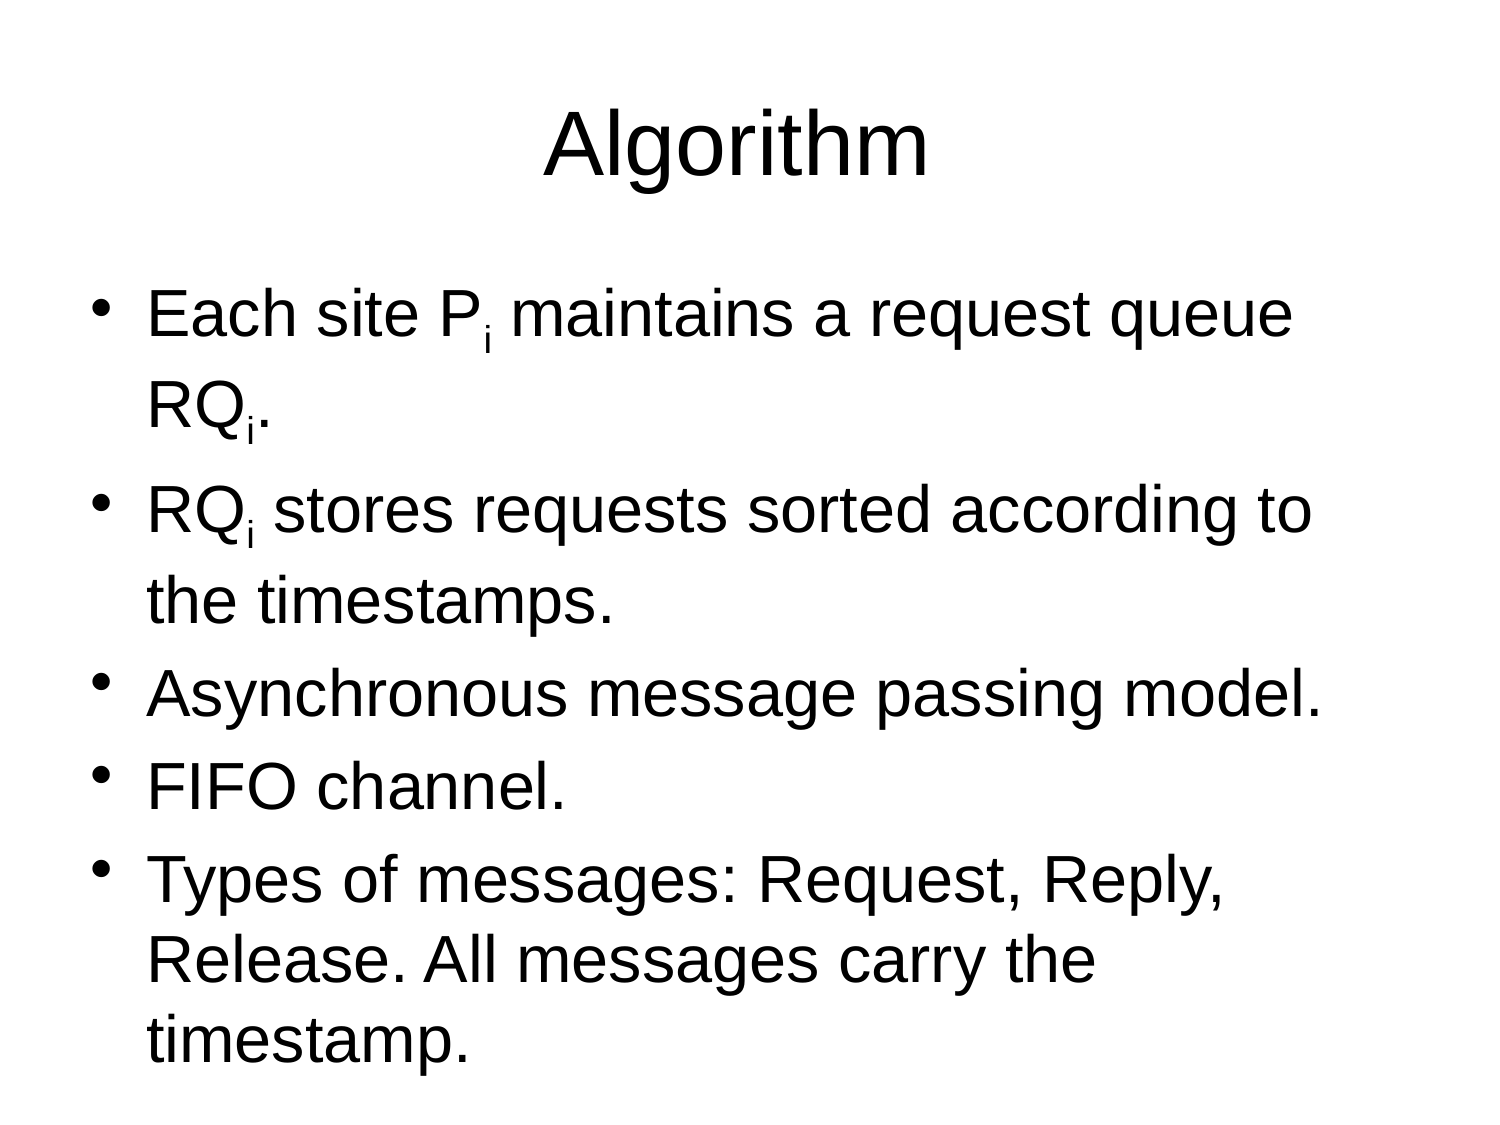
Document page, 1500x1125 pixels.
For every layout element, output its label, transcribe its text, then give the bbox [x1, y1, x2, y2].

title Algorithm [75, 45, 1425, 233]
list Each site Pi maintains a request queue RQi. RQi stores requests sorted according to the timestamps. Asynchronous message passing model. FIFO channel. Types of messages: Request, Reply, Release. All messages carry the timestamp. [75, 262, 1425, 1005]
